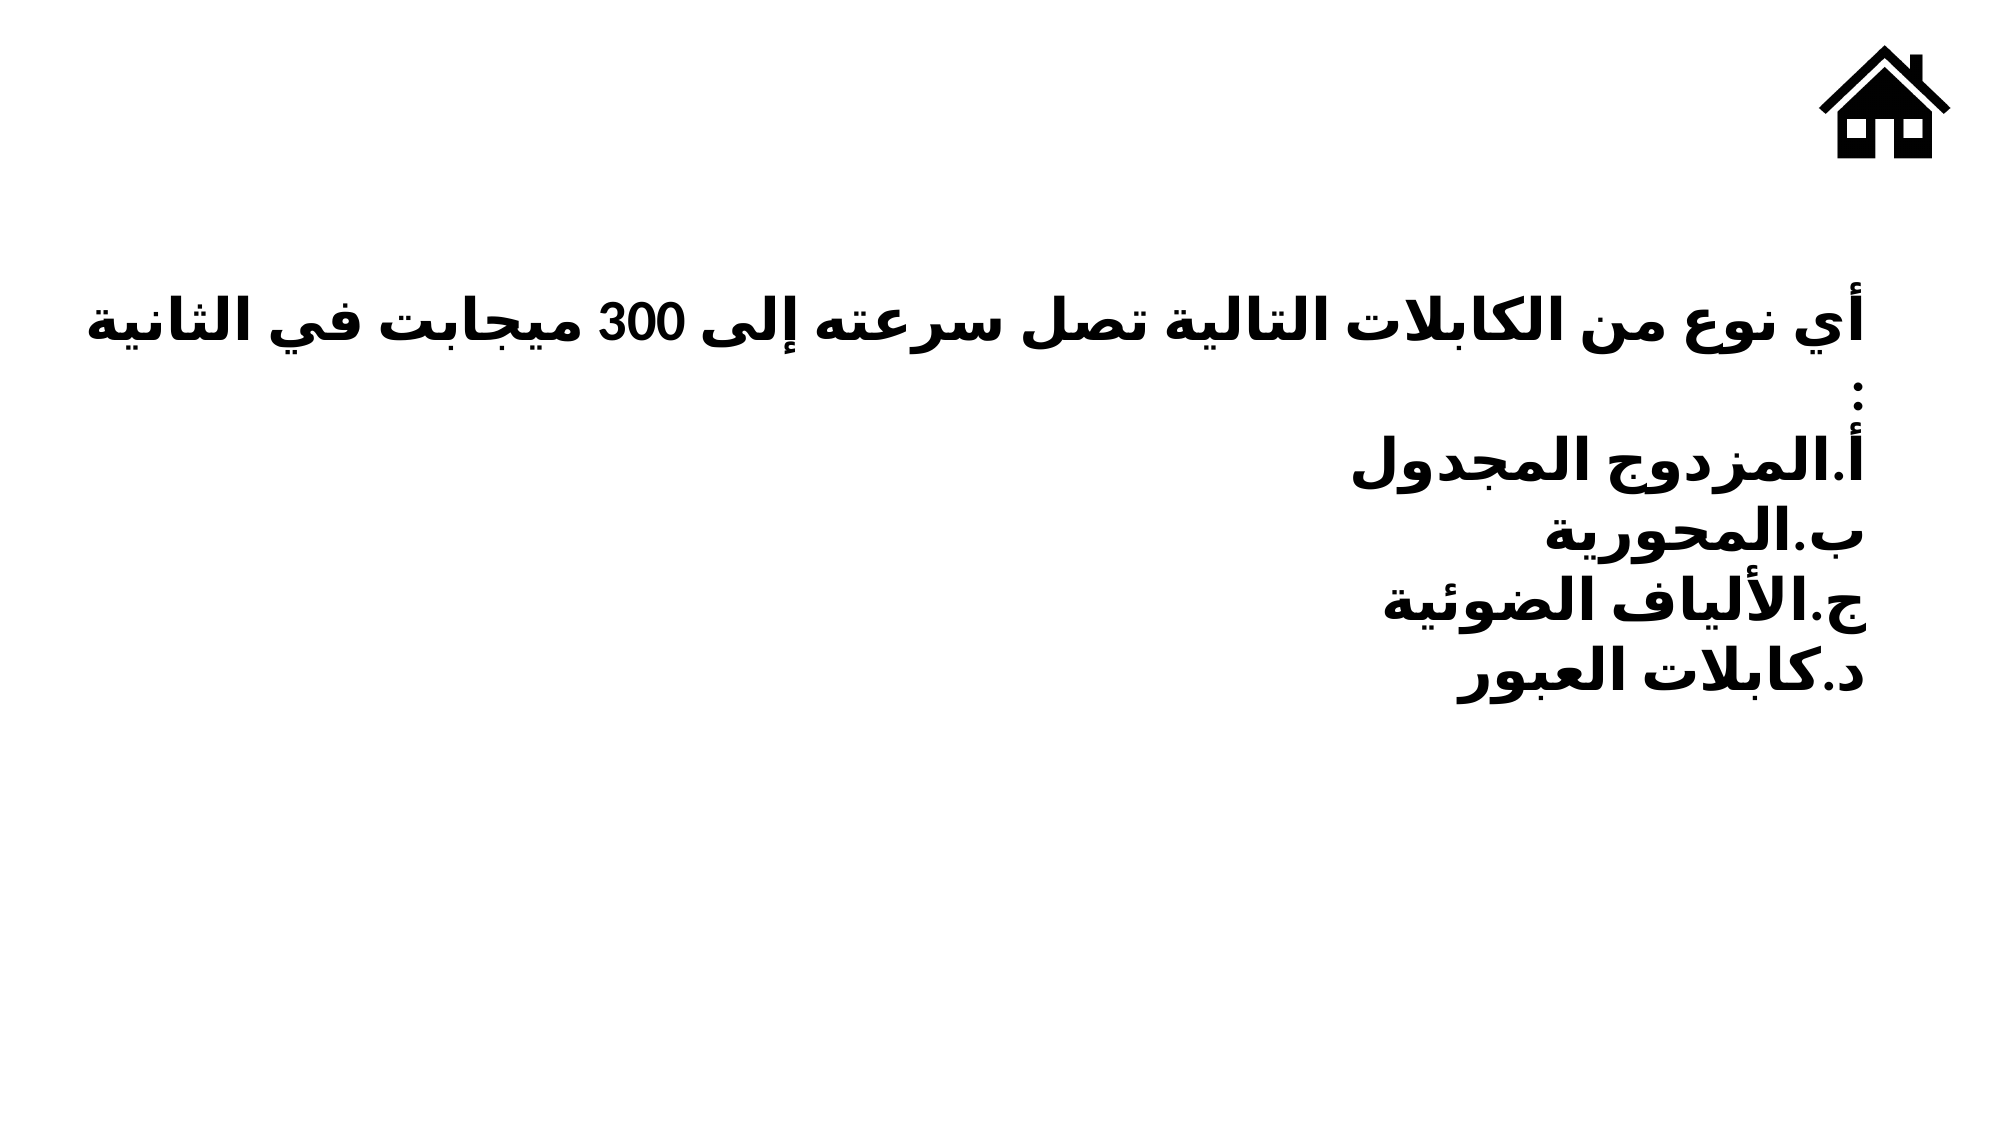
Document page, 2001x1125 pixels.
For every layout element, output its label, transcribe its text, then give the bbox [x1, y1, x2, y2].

text_box أي نوع من الكابلات التالية تصل سرعته إلى 300 ميجابت في الثانية : أ. المزدوج المجدول ب. المحورية ج. الألياف الضوئية د. كابلات العبور [70, 275, 1882, 710]
picture [1809, 26, 1960, 177]
